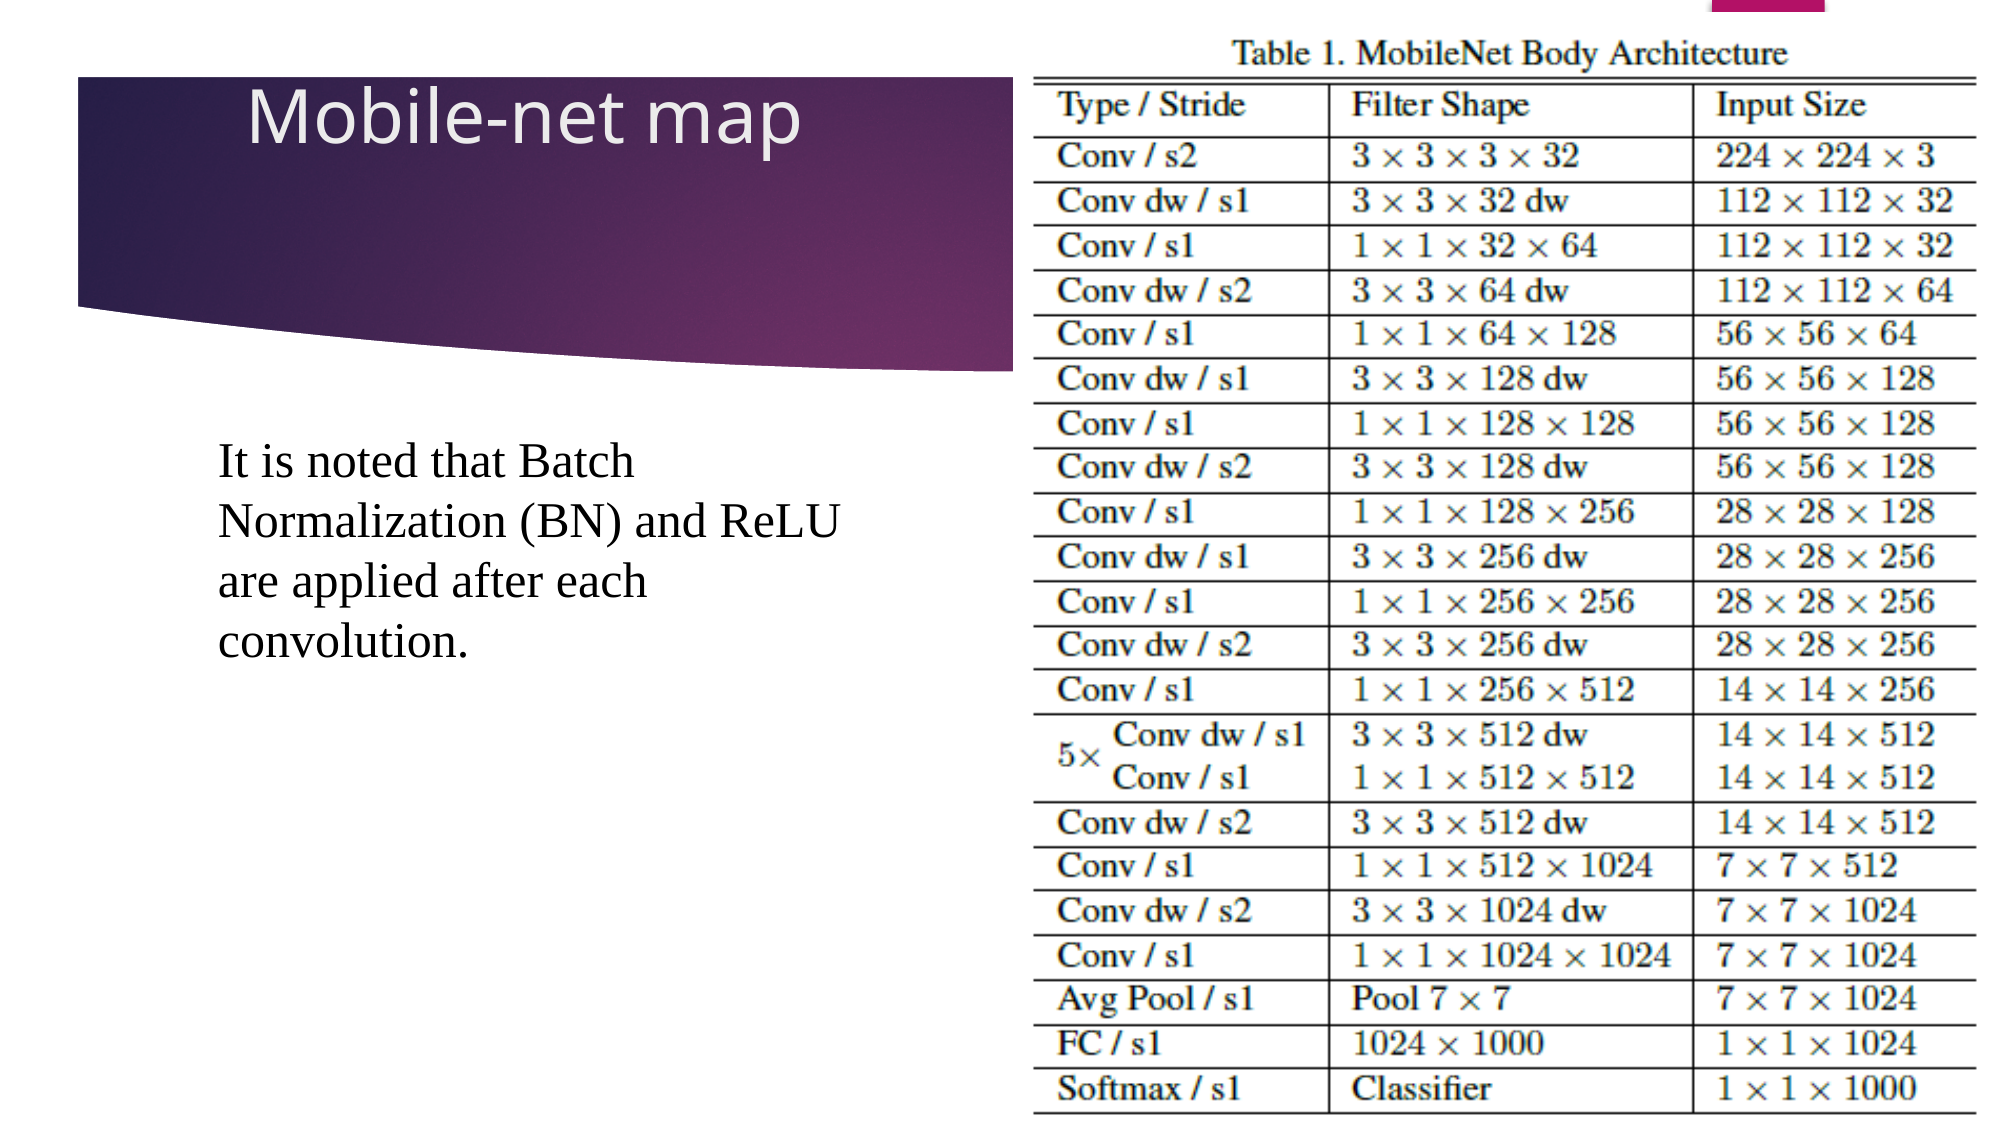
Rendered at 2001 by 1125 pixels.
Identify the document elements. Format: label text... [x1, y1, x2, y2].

title Mobile-net map [230, 27, 1007, 200]
text_box It is noted that Batch Normalization (BN) and ReLU are applied after each convolution. [203, 419, 919, 675]
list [1013, 11, 2000, 1125]
